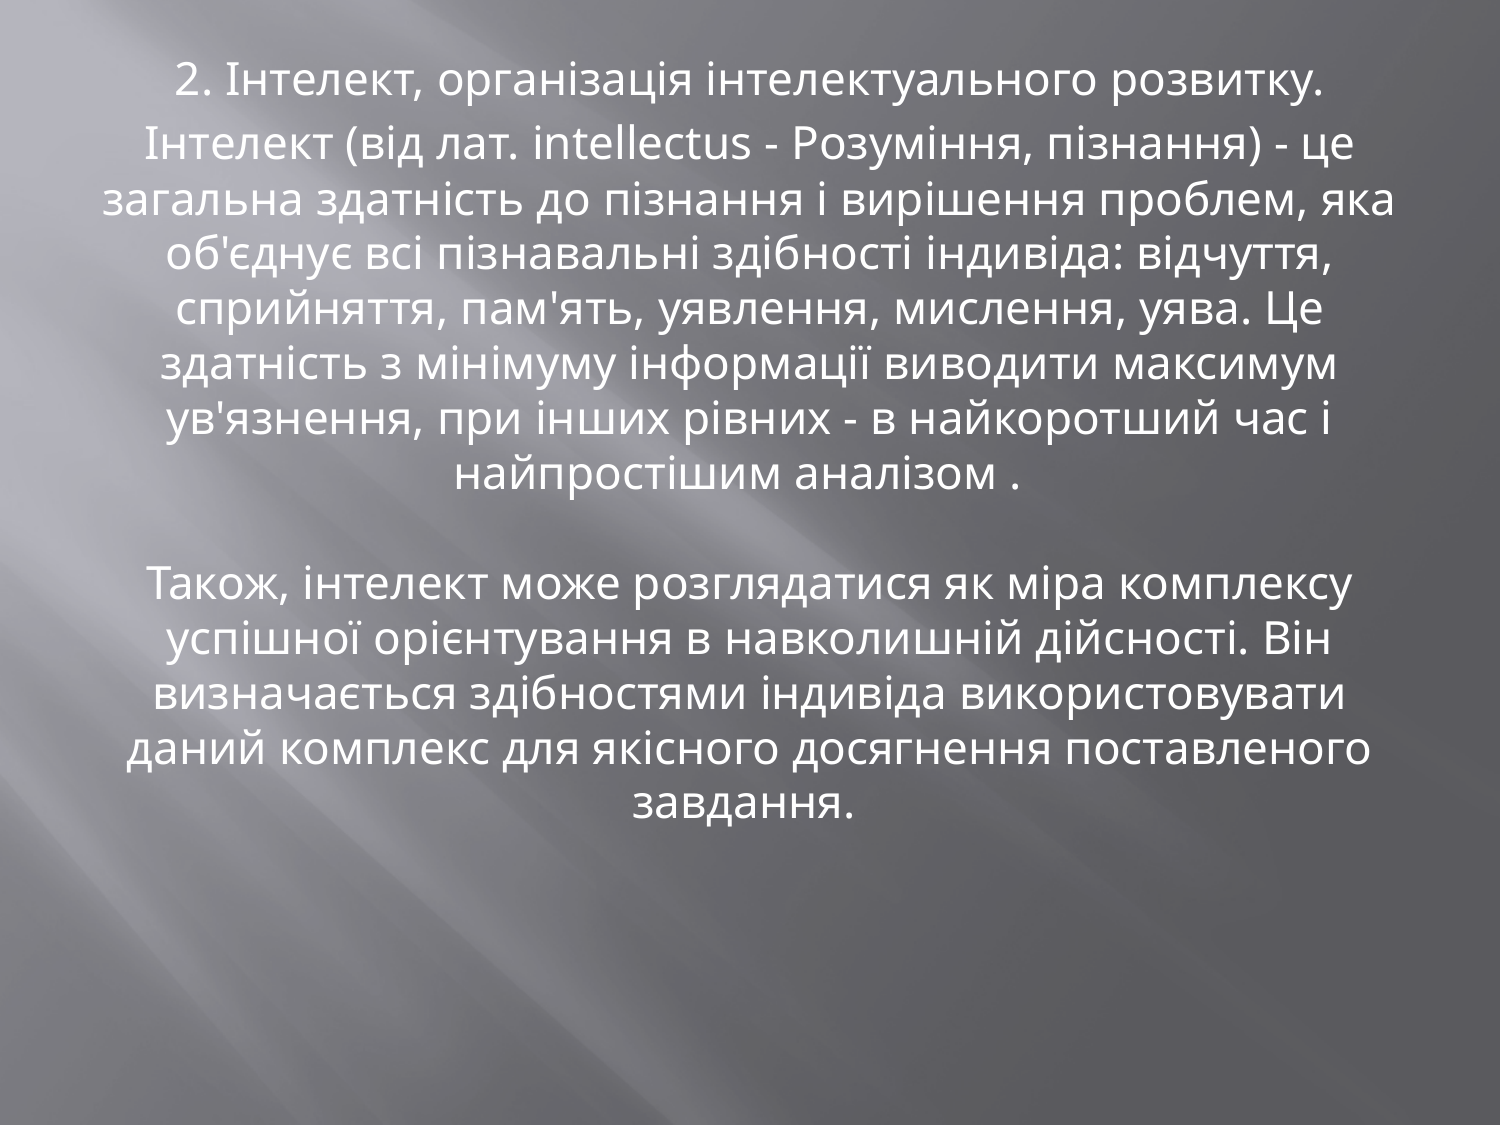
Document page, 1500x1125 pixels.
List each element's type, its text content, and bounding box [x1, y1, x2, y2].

subtitle 2. Інтелект, організація інтелектуального розвитку. Інтелект (від лат. intellectus - Розуміння, пізнання) - це загальна здатність до пізнання і вирішення проблем, яка об'єднує всі пізнавальні здібності індивіда: відчуття, сприйняття, пам'ять, уявлення, мислення, уява. Це здатність з мінімуму інформації виводити максимум ув'язнення, при інших рівних - в найкоротший час і найпростішим аналізом . Також, інтелект може розглядатися як міра комплексу успішної орієнтування в навколишній дійсності. Він визначається здібностями індивіда використовувати даний комплекс для якісного досягнення поставленого завдання. [64, 42, 1436, 1083]
